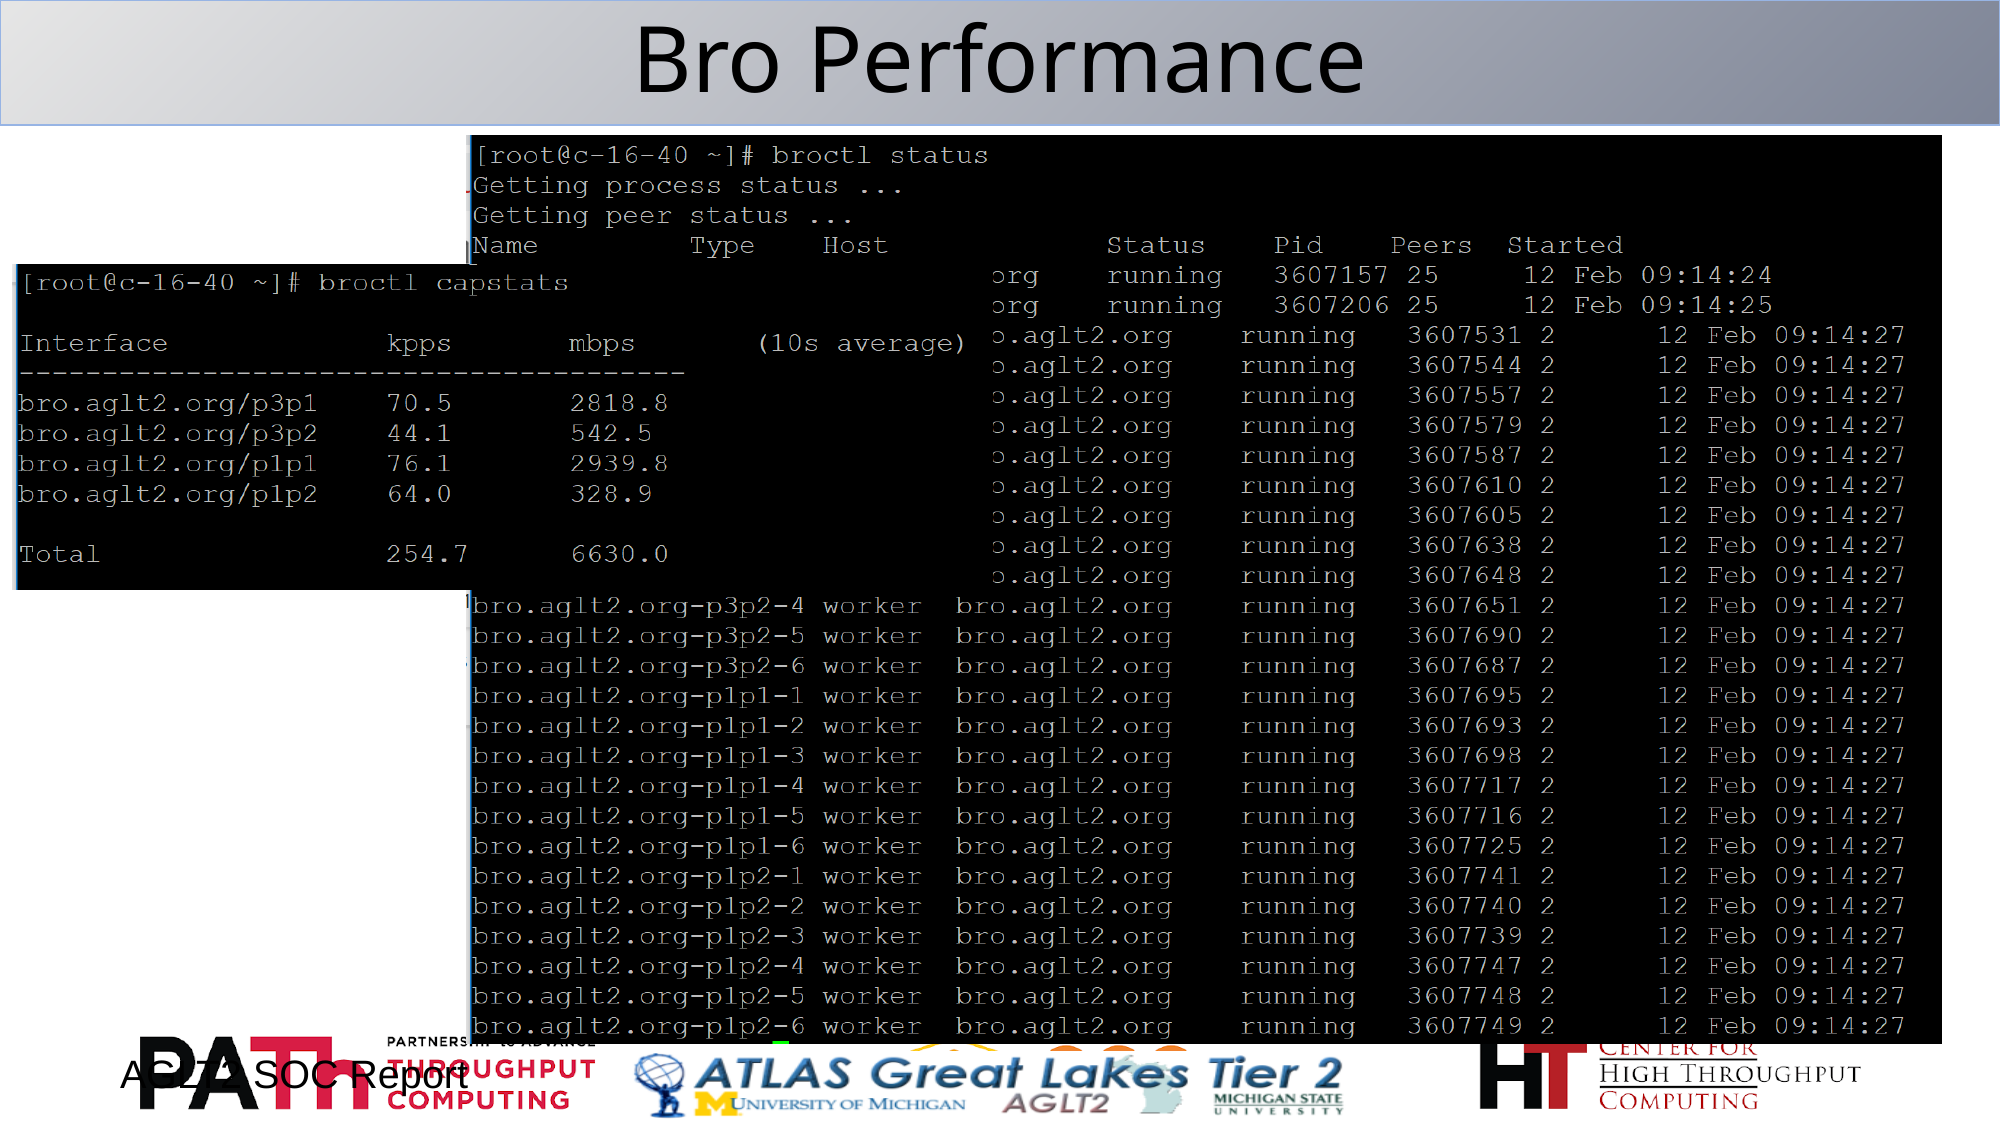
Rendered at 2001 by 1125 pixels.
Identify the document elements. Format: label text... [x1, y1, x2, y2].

title Bro Performance [0, 0, 2000, 126]
slide_number AGLT2 SOC Report [99, 1042, 567, 1103]
picture [0, 0, 2001, 1125]
